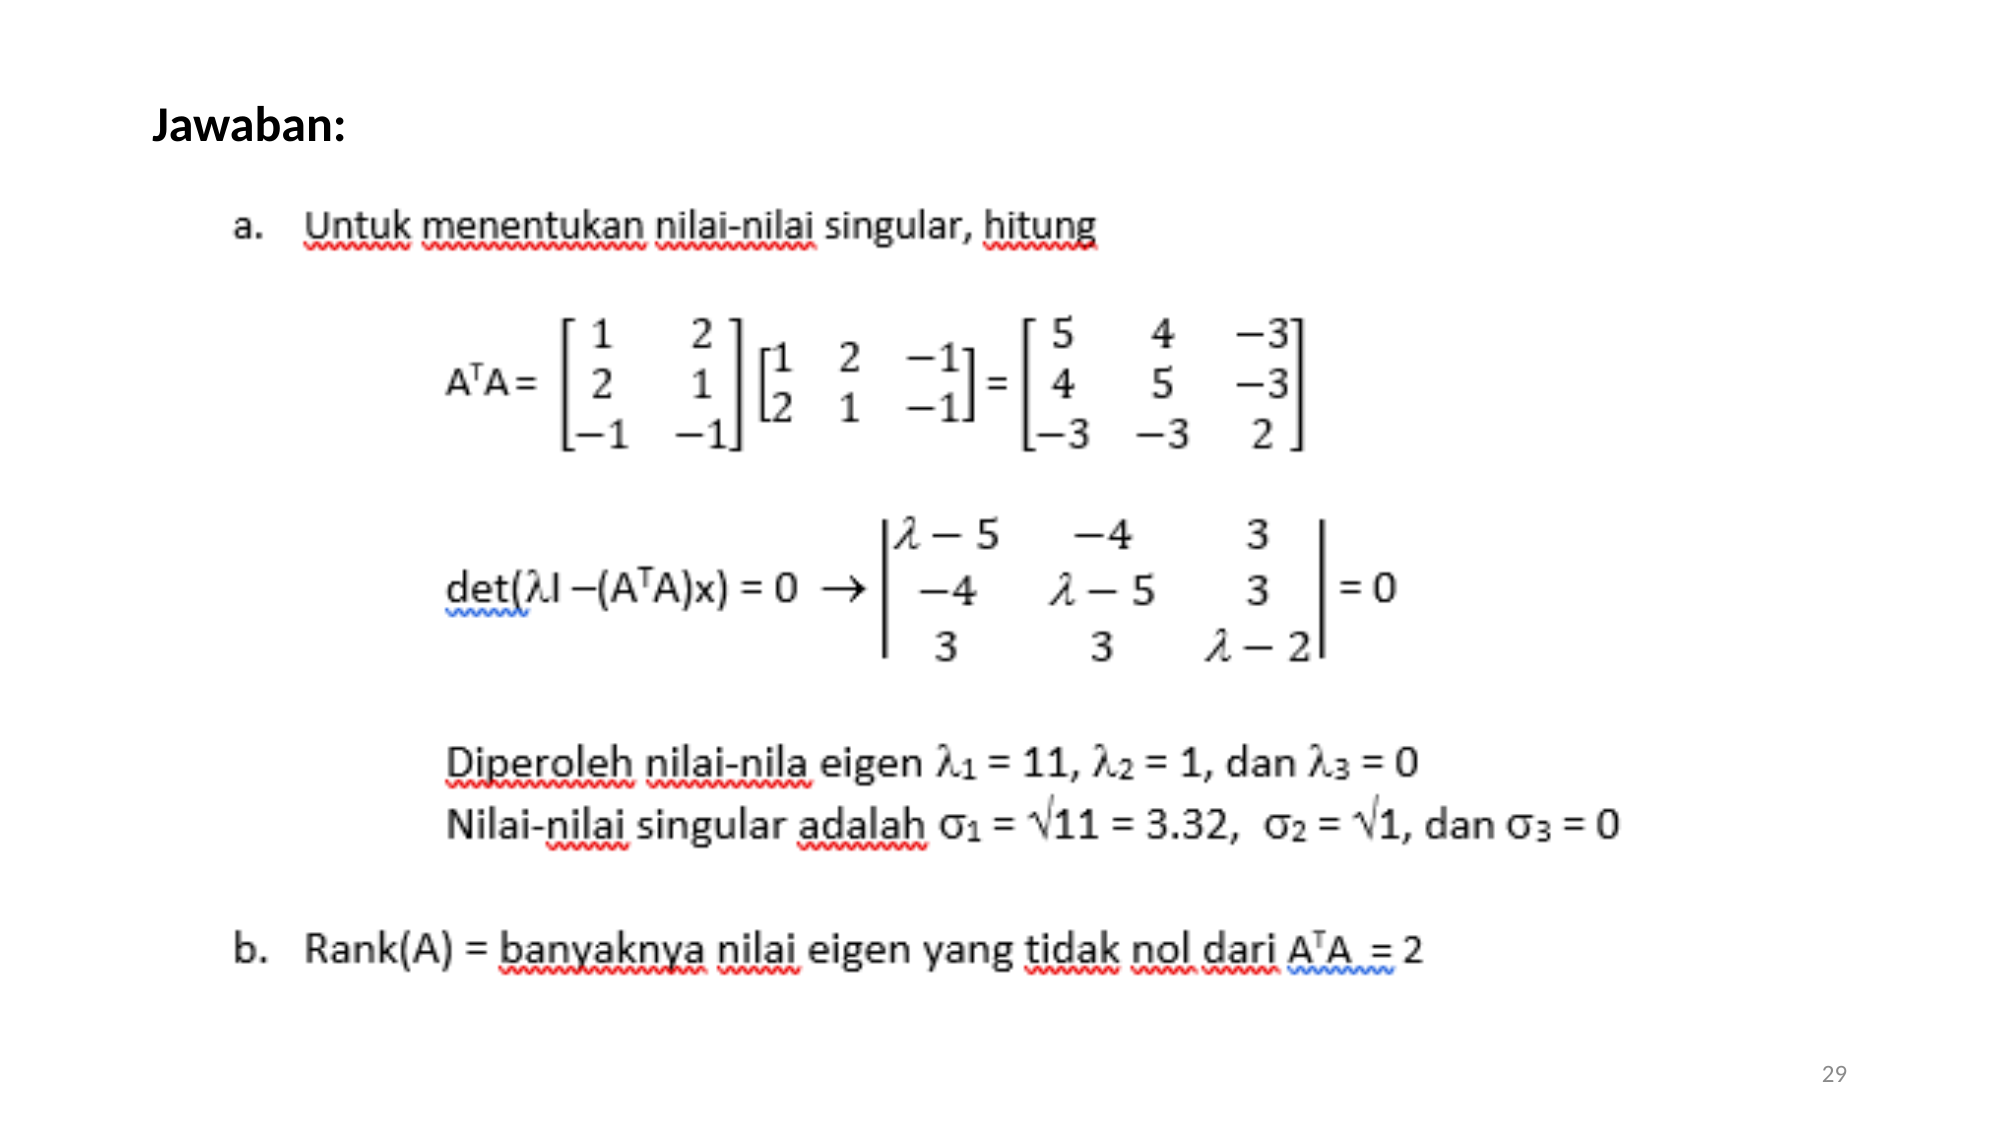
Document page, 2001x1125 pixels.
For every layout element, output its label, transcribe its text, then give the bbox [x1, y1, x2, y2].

picture [210, 204, 1681, 1014]
slide_number 29 [1412, 1042, 1863, 1103]
list Jawaban: [137, 90, 1863, 1014]
